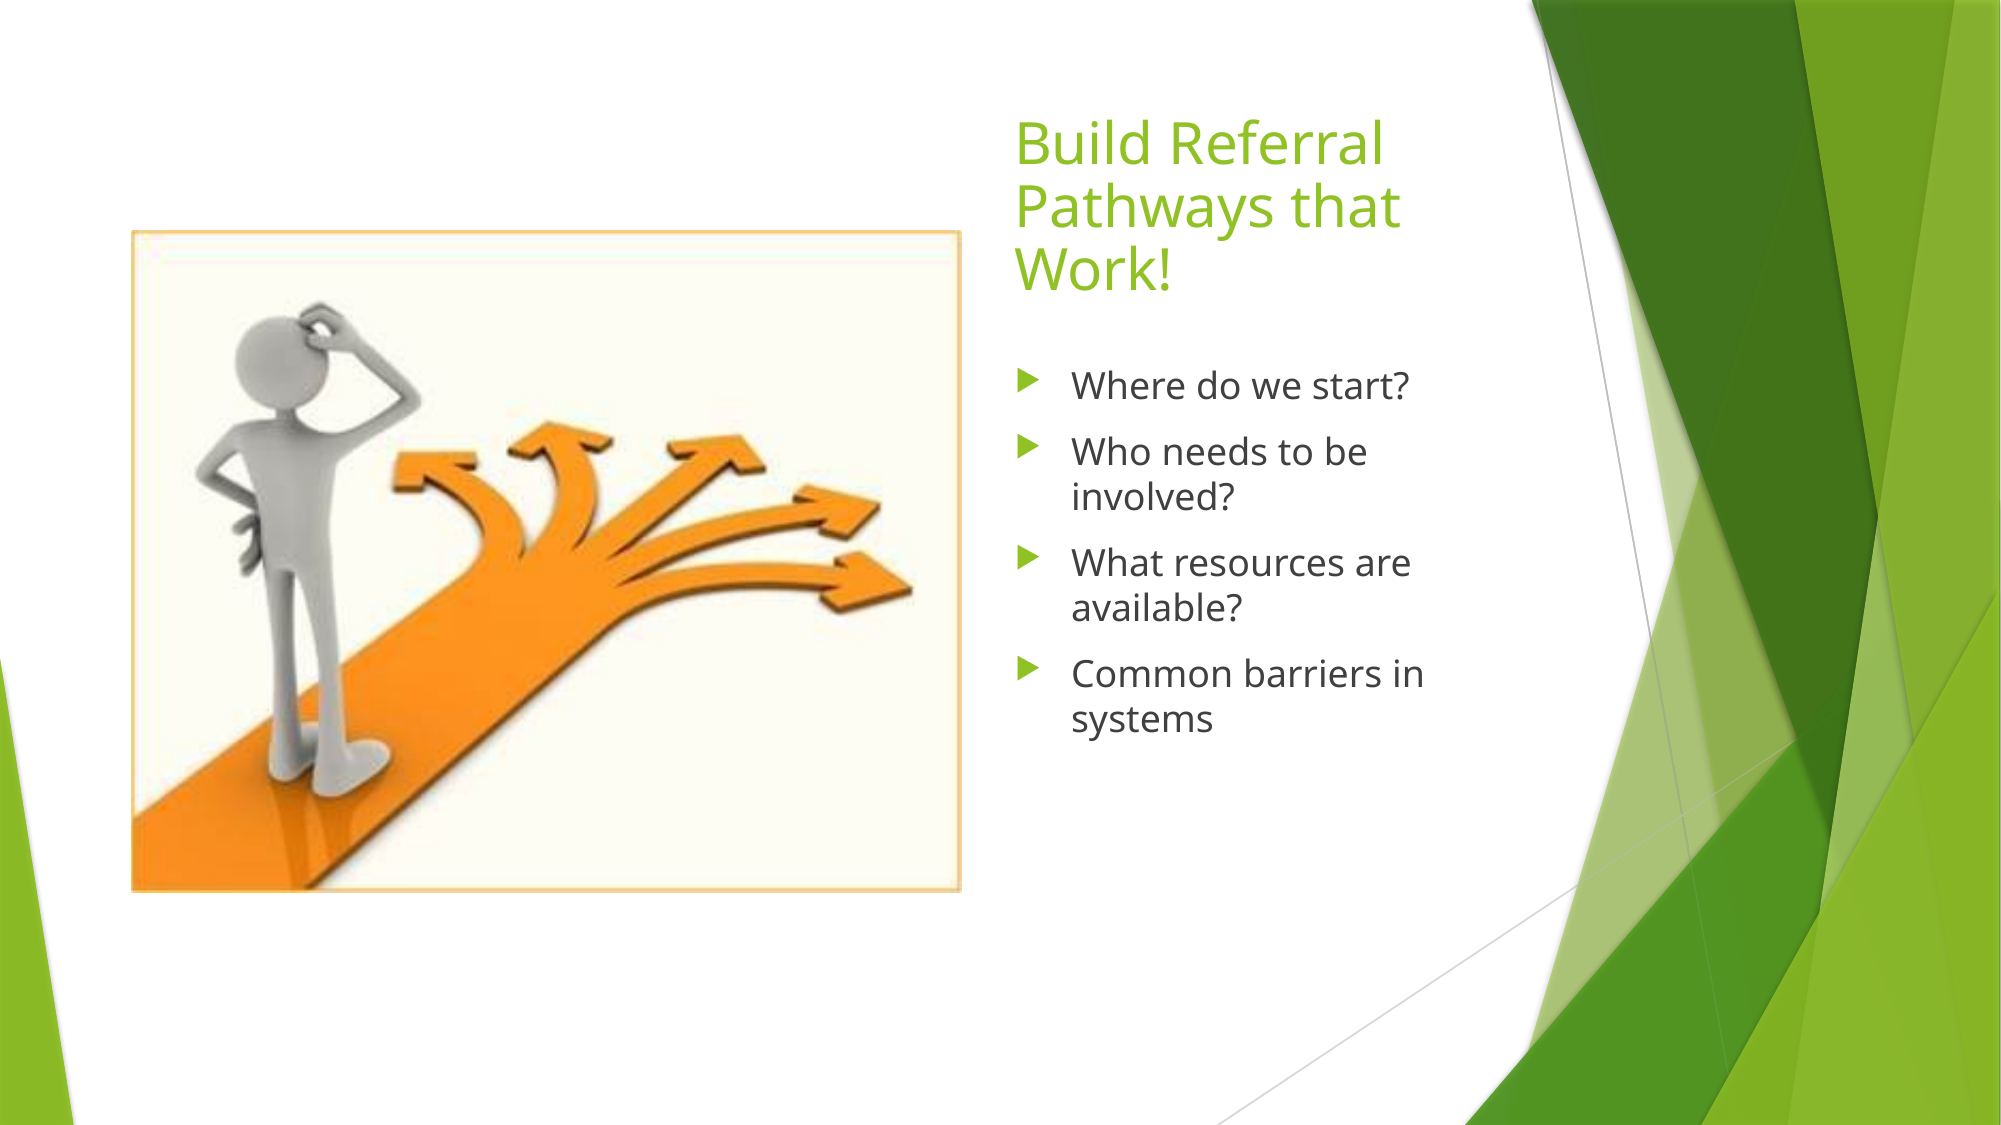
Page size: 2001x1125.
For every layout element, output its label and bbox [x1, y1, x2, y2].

text_box [0, 0, 2000, 1125]
list [130, 230, 963, 893]
